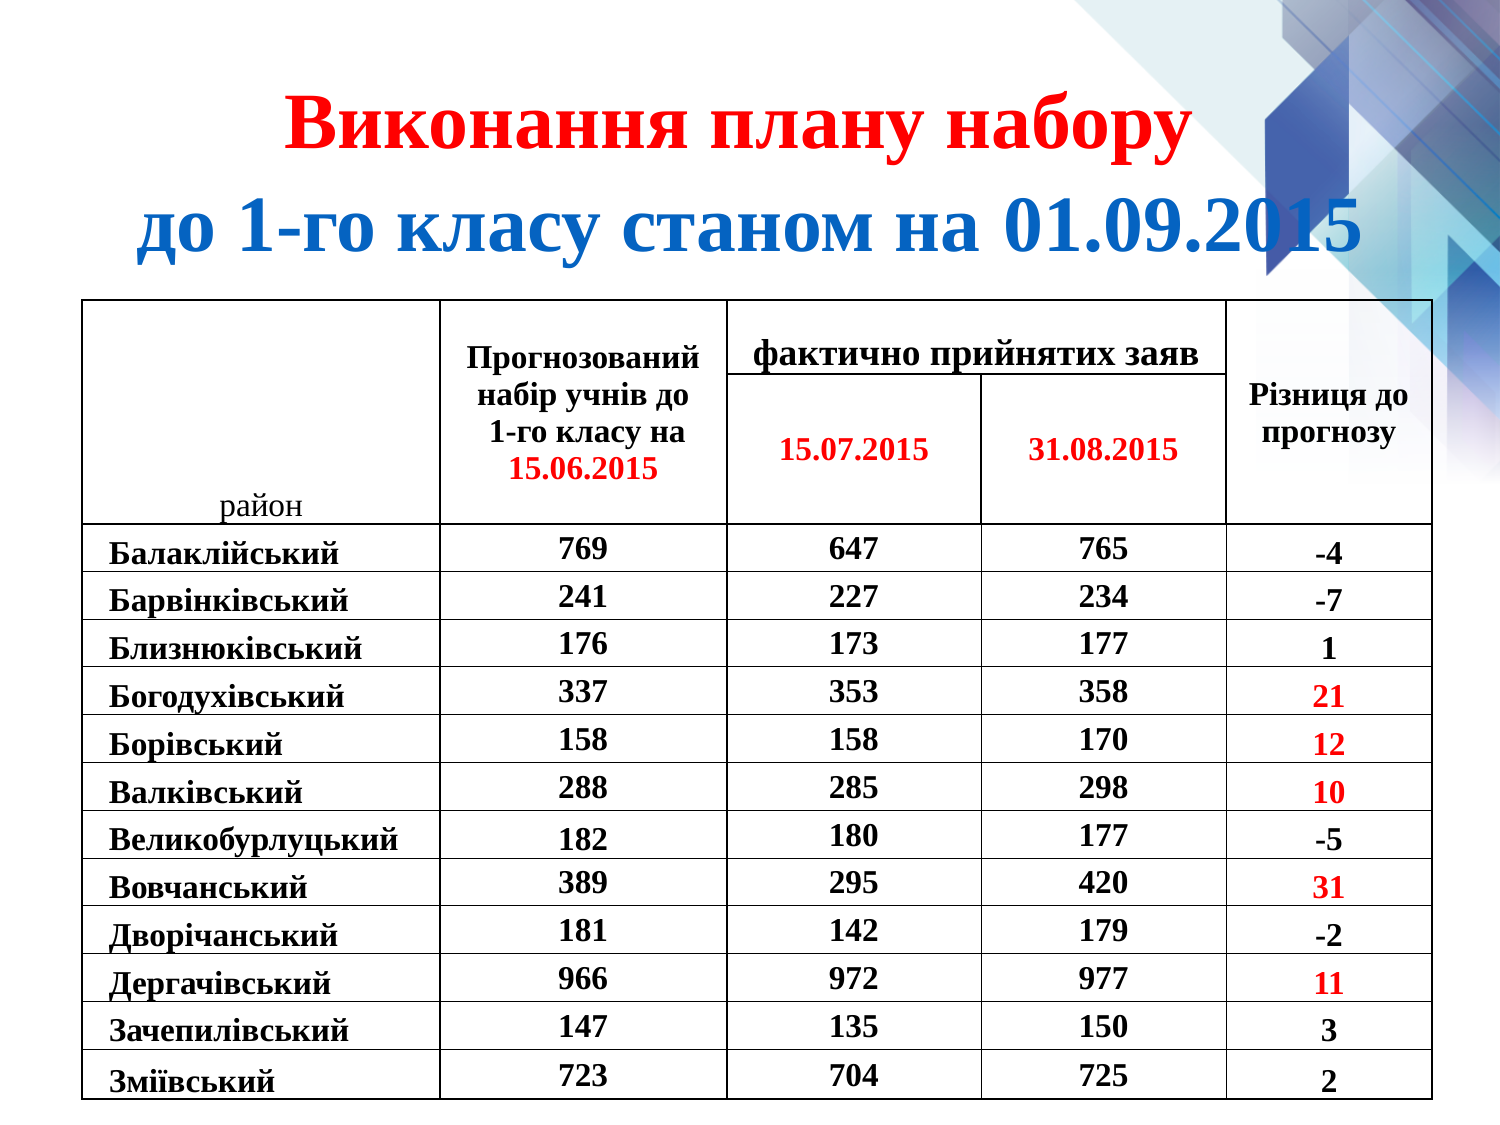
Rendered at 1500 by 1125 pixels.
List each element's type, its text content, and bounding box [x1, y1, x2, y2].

table_cell 177 [982, 620, 1226, 666]
table_header район [83, 301, 439, 523]
table_cell Близнюківський [83, 620, 439, 666]
table_cell 704 [728, 1050, 981, 1098]
table_cell -7 [1433, 302, 1500, 313]
table_header Прогнозований набір учнів до 1-го класу на 15.06.2015 [441, 301, 726, 523]
table_cell 182 [441, 811, 726, 858]
table_cell 15.07.2015 [728, 375, 980, 523]
table_cell 142 [728, 906, 981, 953]
table_cell Зачепилівський [83, 1002, 439, 1049]
table_cell 765 [982, 525, 1226, 571]
table_cell 725 [982, 1050, 1226, 1098]
table_cell 1 [1227, 620, 1431, 666]
table_cell Балаклійський [83, 525, 439, 571]
table_cell 972 [728, 954, 981, 1001]
table_cell 353 [728, 667, 981, 714]
table_cell Великобурлуцький [83, 811, 439, 858]
table_cell Зміївський [83, 1050, 439, 1098]
table_cell 389 [441, 859, 726, 905]
table_cell 21 [1227, 667, 1431, 714]
table_cell Дергачівський [83, 954, 439, 1001]
table_cell -5 [1227, 811, 1431, 858]
table_cell Богодухівський [83, 667, 439, 714]
table_cell 11 [1227, 954, 1431, 1001]
table_cell 31 [1227, 859, 1431, 905]
table_cell 420 [982, 859, 1226, 905]
table_cell 769 [441, 525, 726, 571]
table_cell Борівський [83, 715, 439, 762]
table_cell 241 [441, 572, 726, 619]
table_cell Вовчанський [83, 859, 439, 905]
table_cell -7 [1227, 572, 1431, 619]
table_cell 227 [728, 572, 981, 619]
table_cell 173 [728, 620, 981, 666]
table_cell Дворічанський [83, 906, 439, 953]
table_cell -4 [1227, 525, 1431, 571]
table_cell 647 [728, 525, 981, 571]
table_cell 723 [441, 1050, 726, 1098]
table_cell 147 [441, 1002, 726, 1049]
table_cell 31.08.2015 [982, 375, 1225, 523]
table_cell Валківський [83, 763, 439, 810]
table_cell 295 [728, 859, 981, 905]
table_cell 135 [728, 1002, 981, 1049]
table_cell 977 [982, 954, 1226, 1001]
table_cell 177 [982, 811, 1226, 858]
table_cell -2 [1227, 906, 1431, 953]
table_cell 285 [728, 763, 981, 810]
table_cell 176 [441, 620, 726, 666]
table_cell 179 [982, 906, 1226, 953]
table_cell Барвінківський [83, 572, 439, 619]
table_cell 158 [441, 715, 726, 762]
table_cell 3 [1227, 1002, 1431, 1049]
table_header Різниця до прогнозу [1227, 301, 1431, 523]
table_cell 234 [982, 572, 1226, 619]
table_cell 12 [1227, 715, 1431, 762]
table_cell 93,7 [1433, 365, 1500, 376]
table_cell Первомайський [1433, 327, 1500, 338]
table_cell 150 [982, 1002, 1226, 1049]
table_cell [1433, 390, 1500, 400]
table_header фактично прийнятих заяв [728, 301, 1225, 373]
table_cell -24 [1433, 340, 1500, 350]
table_cell 358 [982, 667, 1226, 714]
table_cell 966 [441, 954, 726, 1001]
table_cell 288 [441, 763, 726, 810]
picture [755, 0, 1500, 299]
table_cell 180 [728, 811, 981, 858]
table_cell [1433, 314, 1500, 325]
table_cell 315 [1433, 352, 1500, 363]
title Виконання плану набору до 1-го класу станом на 01.09.2015 [103, 59, 1397, 278]
table_cell 337 [441, 667, 726, 714]
table_cell 2 [1227, 1050, 1431, 1098]
table_cell 10 [1227, 763, 1431, 810]
table_cell 170 [982, 715, 1226, 762]
table_cell 298 [982, 763, 1226, 810]
table_cell 181 [441, 906, 726, 953]
table_cell 158 [728, 715, 981, 762]
table_cell 274 [1433, 378, 1500, 388]
